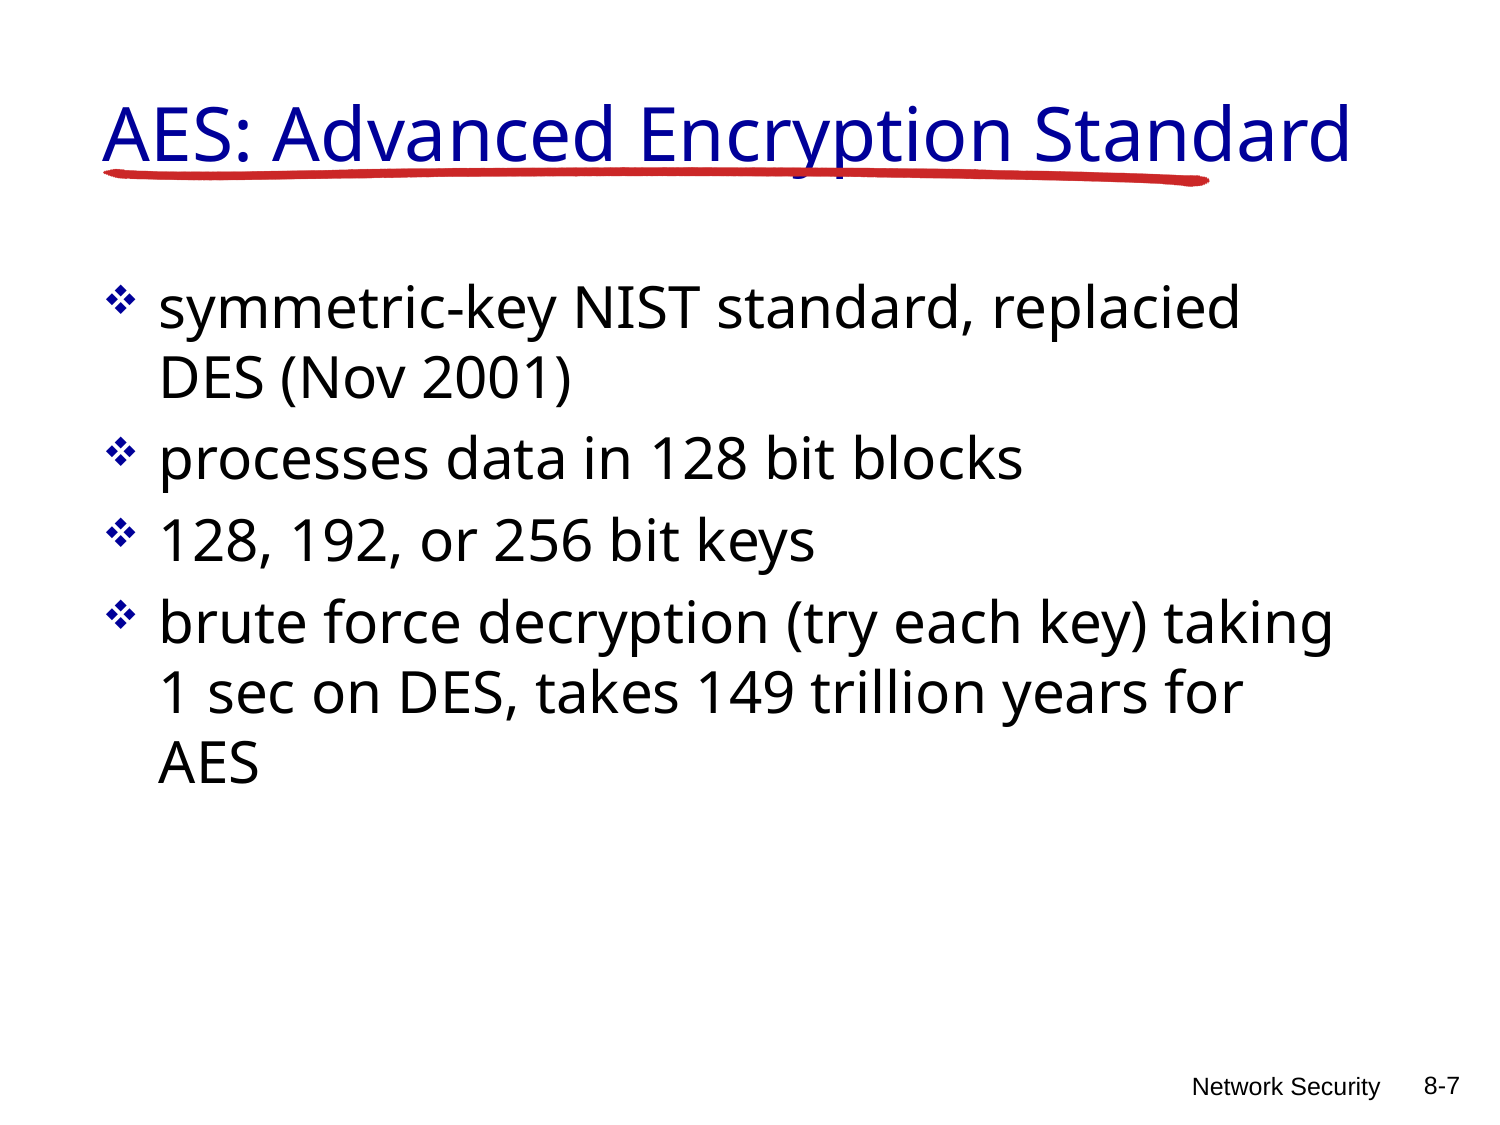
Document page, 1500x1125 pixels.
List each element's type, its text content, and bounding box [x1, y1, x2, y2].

footer Network Security [762, 1062, 1397, 1114]
picture [97, 162, 1224, 192]
title AES: Advanced Encryption Standard [87, 37, 1434, 225]
list symmetric-key NIST standard, replacied DES (Nov 2001) processes data in 128 bit blocks 128, 192, or 256 bit keys brute force decryption (try each key) taking 1 sec on DES, takes 149 trillion years for AES [87, 262, 1363, 1025]
